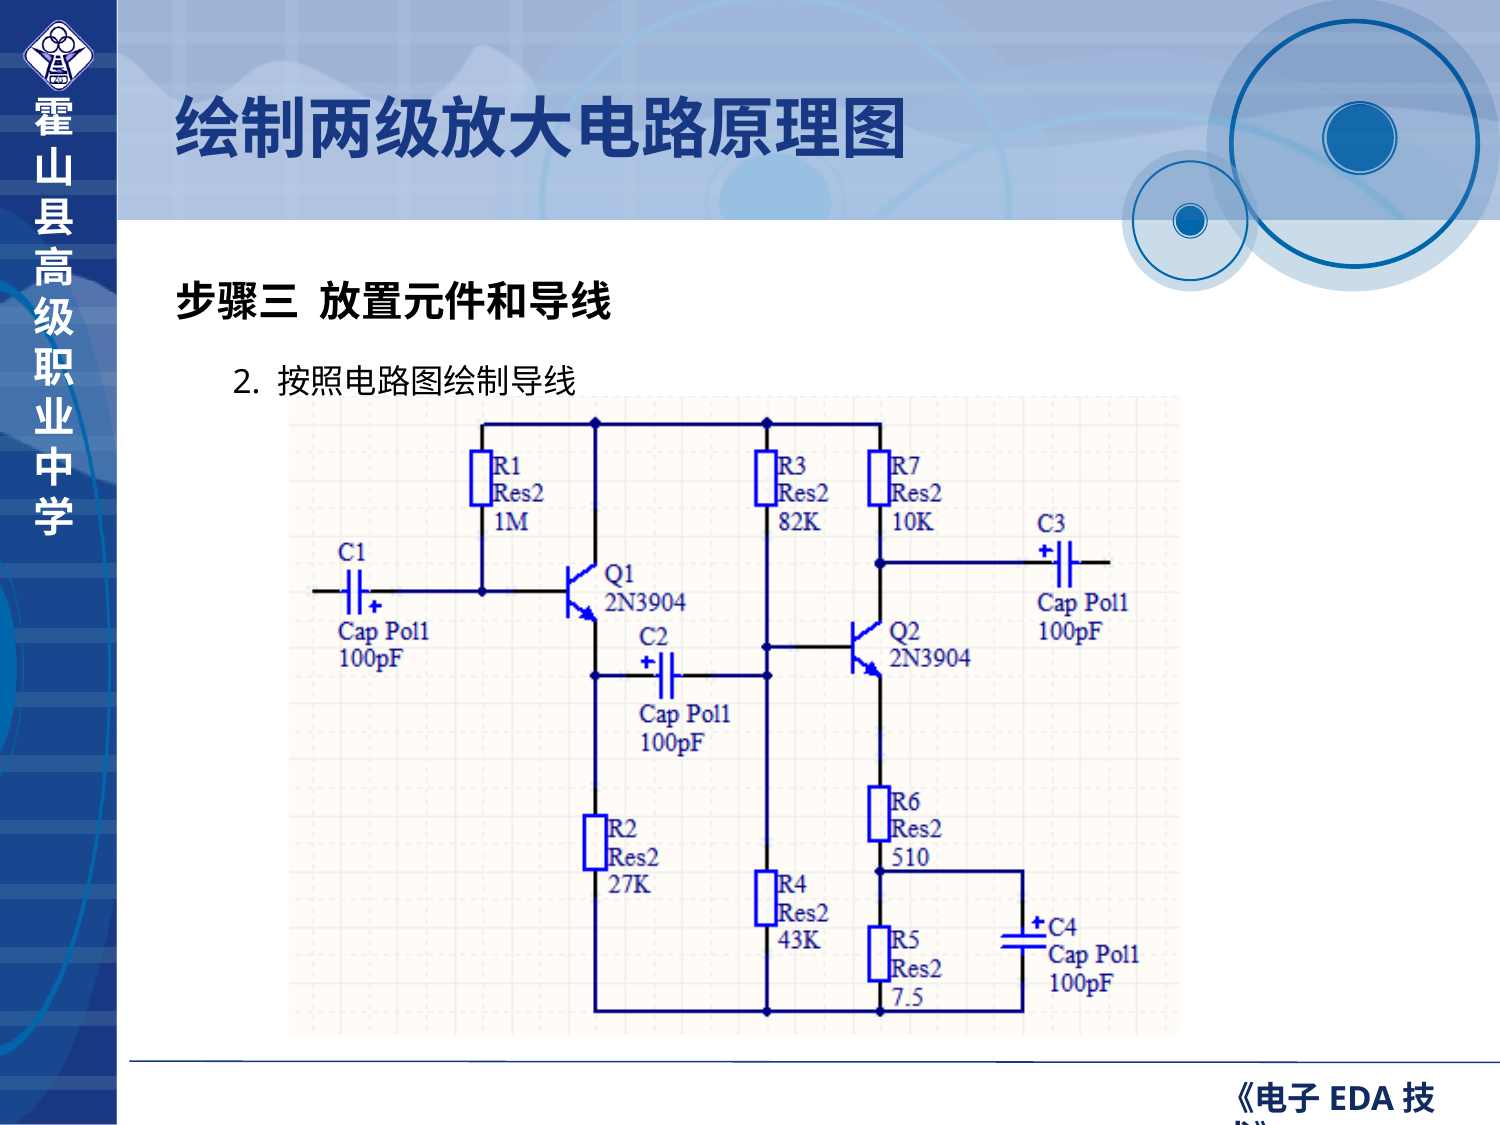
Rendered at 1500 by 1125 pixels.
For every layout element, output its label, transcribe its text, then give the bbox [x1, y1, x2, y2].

picture [0, 0, 117, 1125]
picture [118, 0, 1500, 220]
text_box 步骤三 放置元件和导线 [160, 267, 763, 332]
picture [289, 396, 1180, 1035]
text_box 绘制两级放大电路原理图 [159, 78, 928, 204]
text_box 2. 按照电路图绘制导线 [182, 332, 1341, 408]
